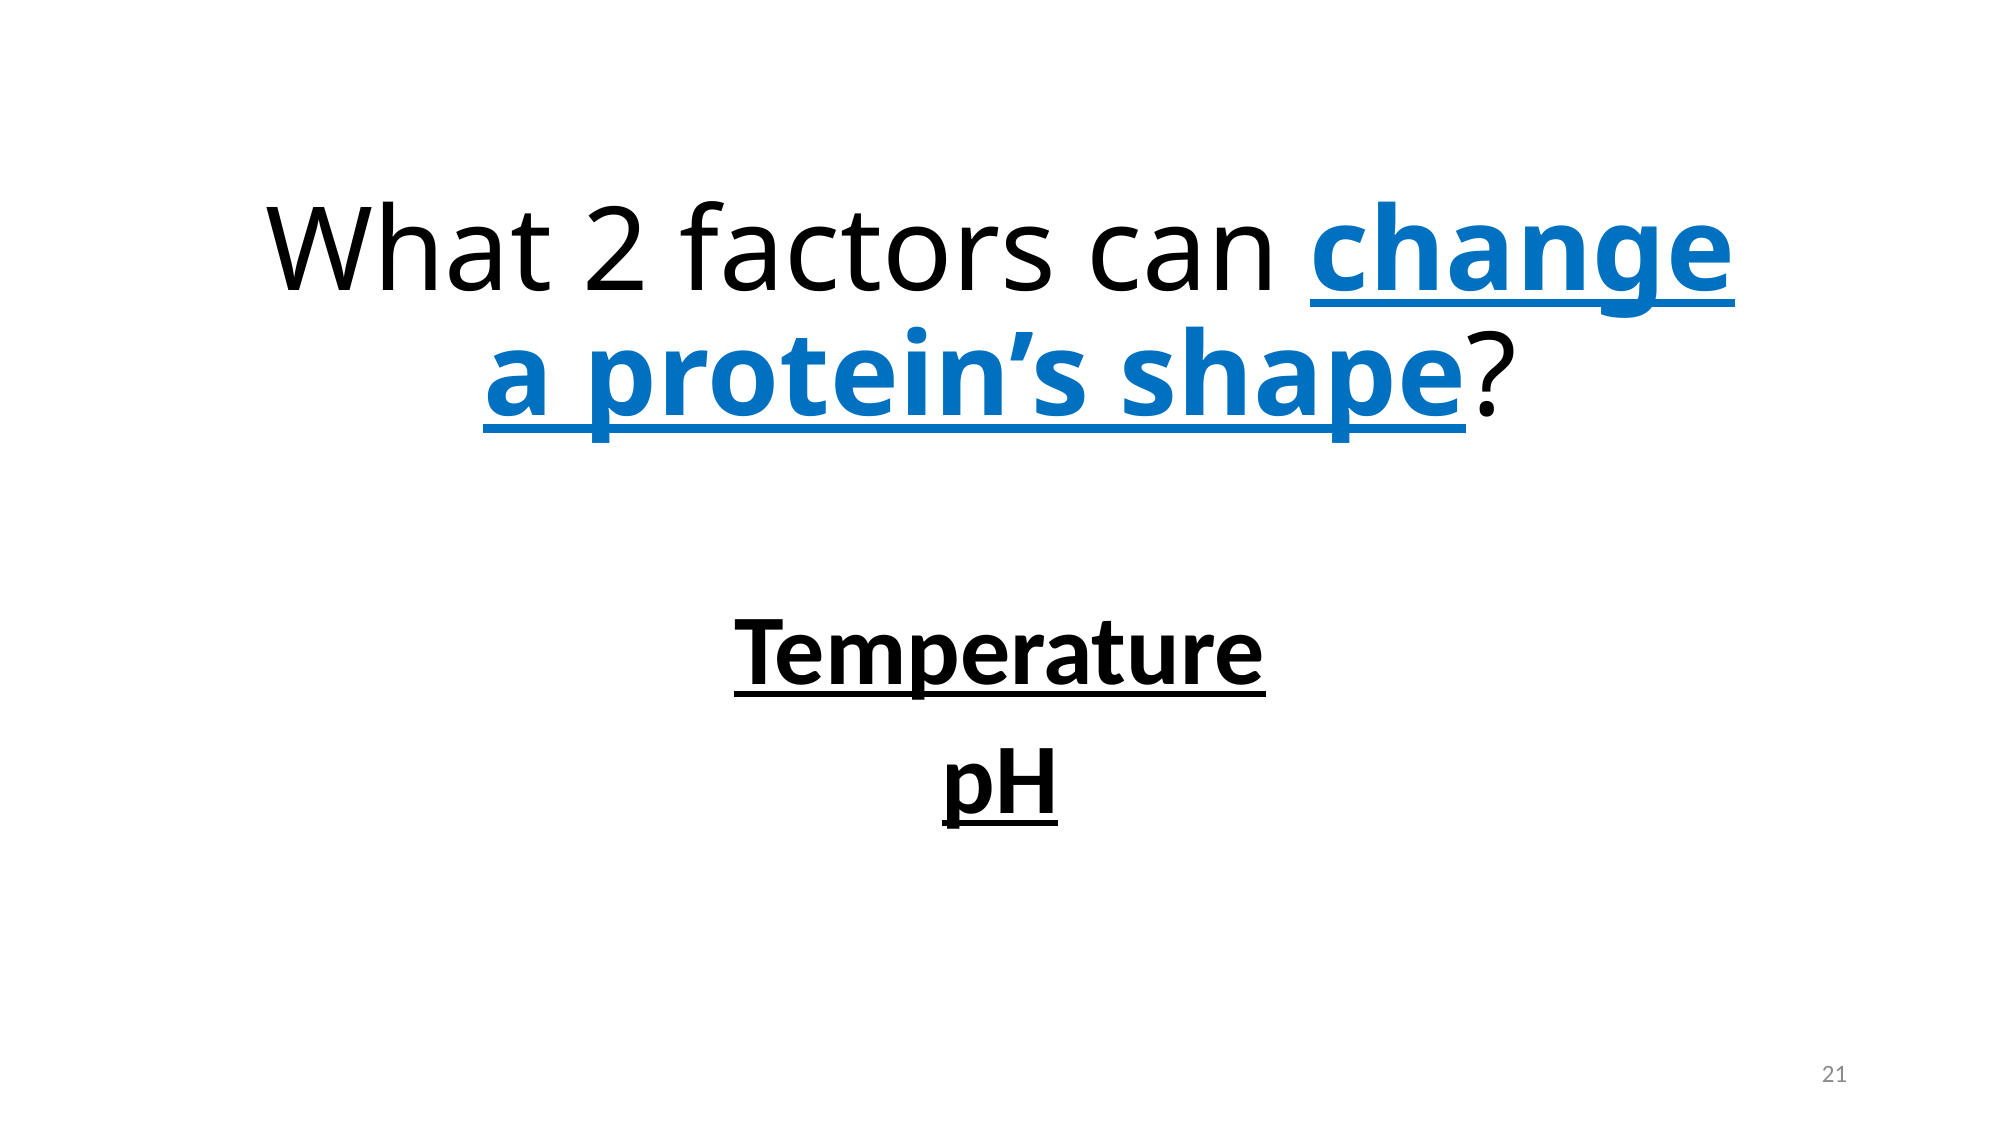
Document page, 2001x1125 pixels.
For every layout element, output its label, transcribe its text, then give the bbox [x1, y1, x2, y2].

slide_number 21 [1412, 1042, 1863, 1103]
subtitle Temperature pH [249, 590, 1750, 863]
title What 2 factors can change a protein’s shape? [249, 56, 1750, 449]
